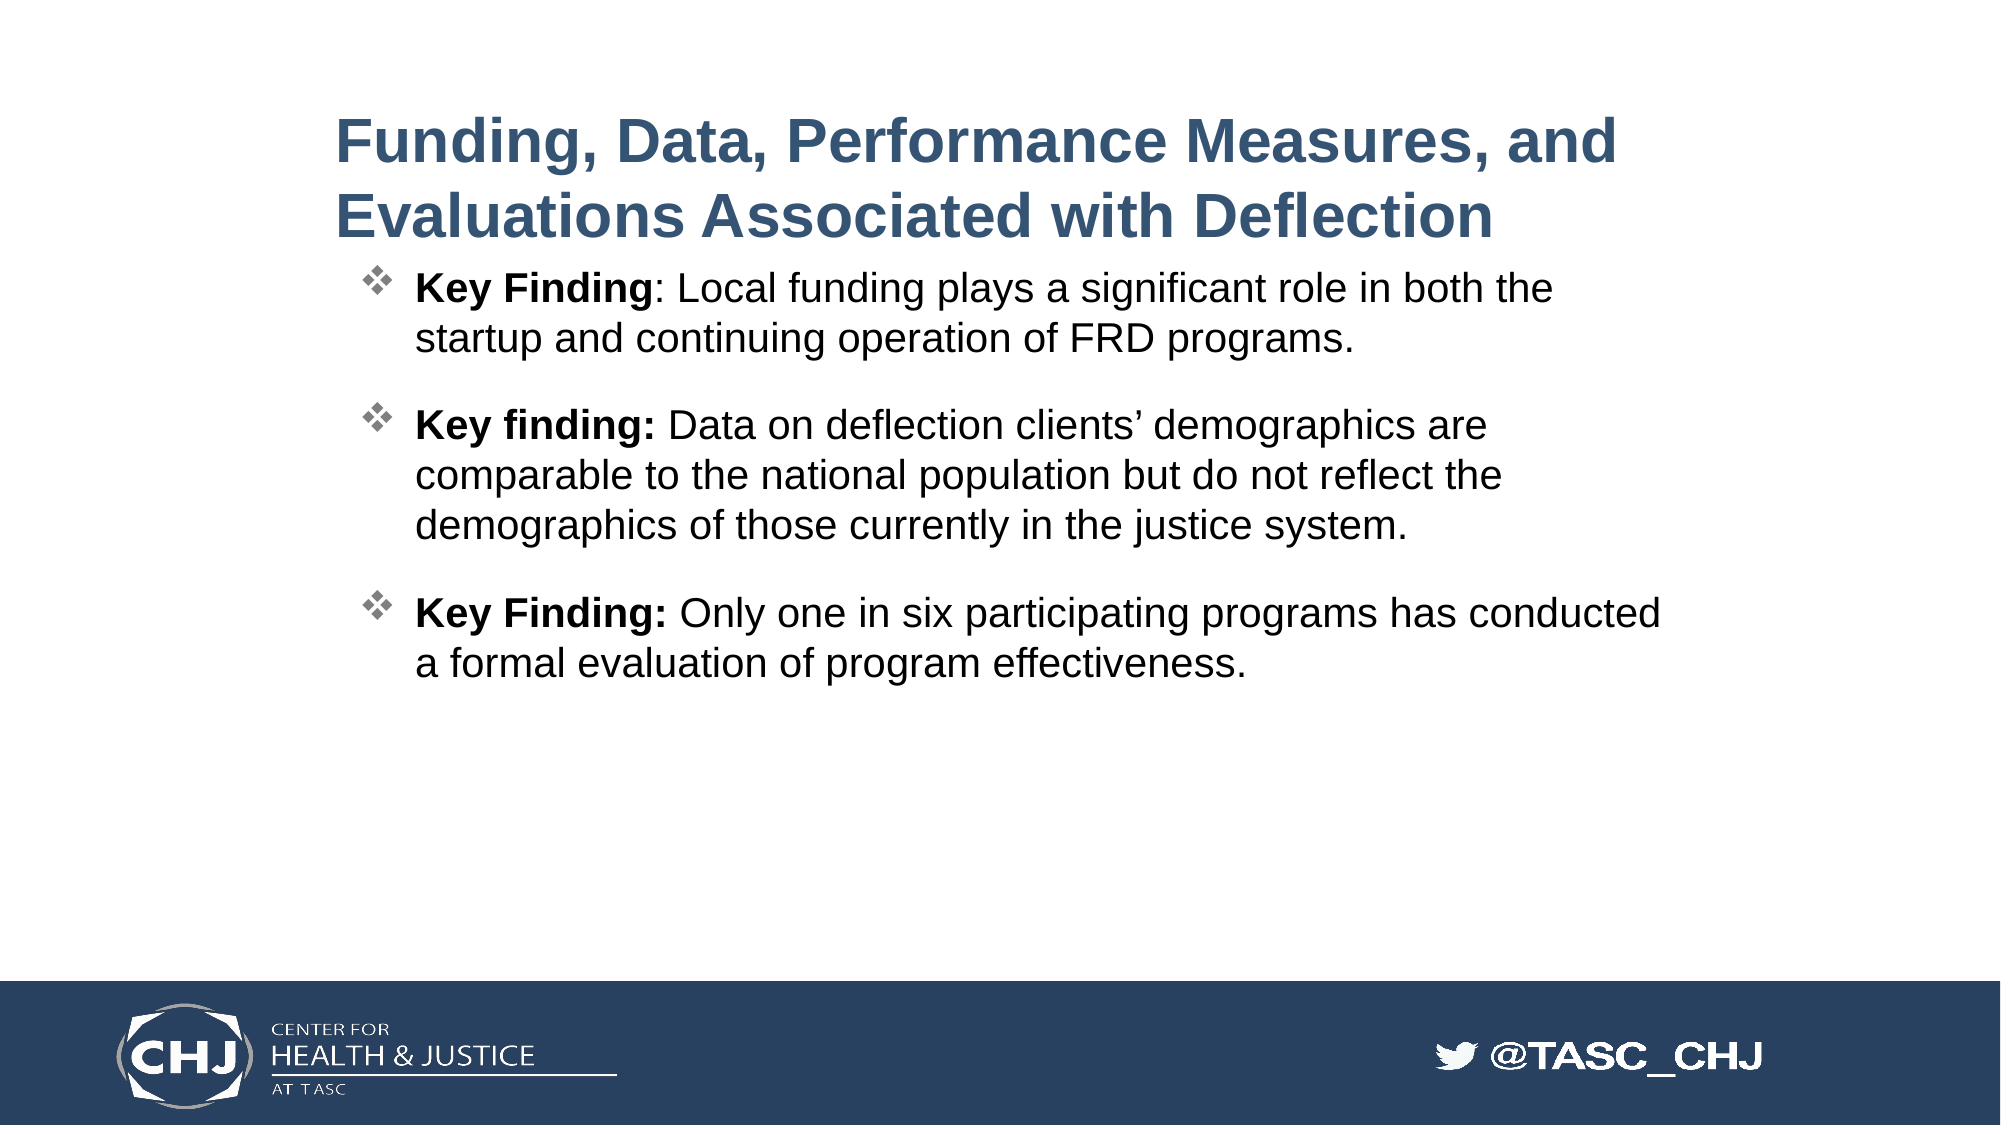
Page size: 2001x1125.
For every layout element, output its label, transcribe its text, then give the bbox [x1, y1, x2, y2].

picture [1412, 1028, 1779, 1084]
picture [116, 1003, 617, 1109]
subtitle Key Finding: Local funding plays a significant role in both the startup and continuing operation of FRD programs. Key finding: Data on deflection clients’ demographics are comparable to the national population but do not reflect the demographics of those currently in the justice system. Key Finding: Only one in six participating programs has conducted a formal evaluation of program effectiveness. [320, 252, 1693, 840]
title Funding, Data, Performance Measures, and Evaluations Associated with Deflection [320, 92, 1671, 225]
